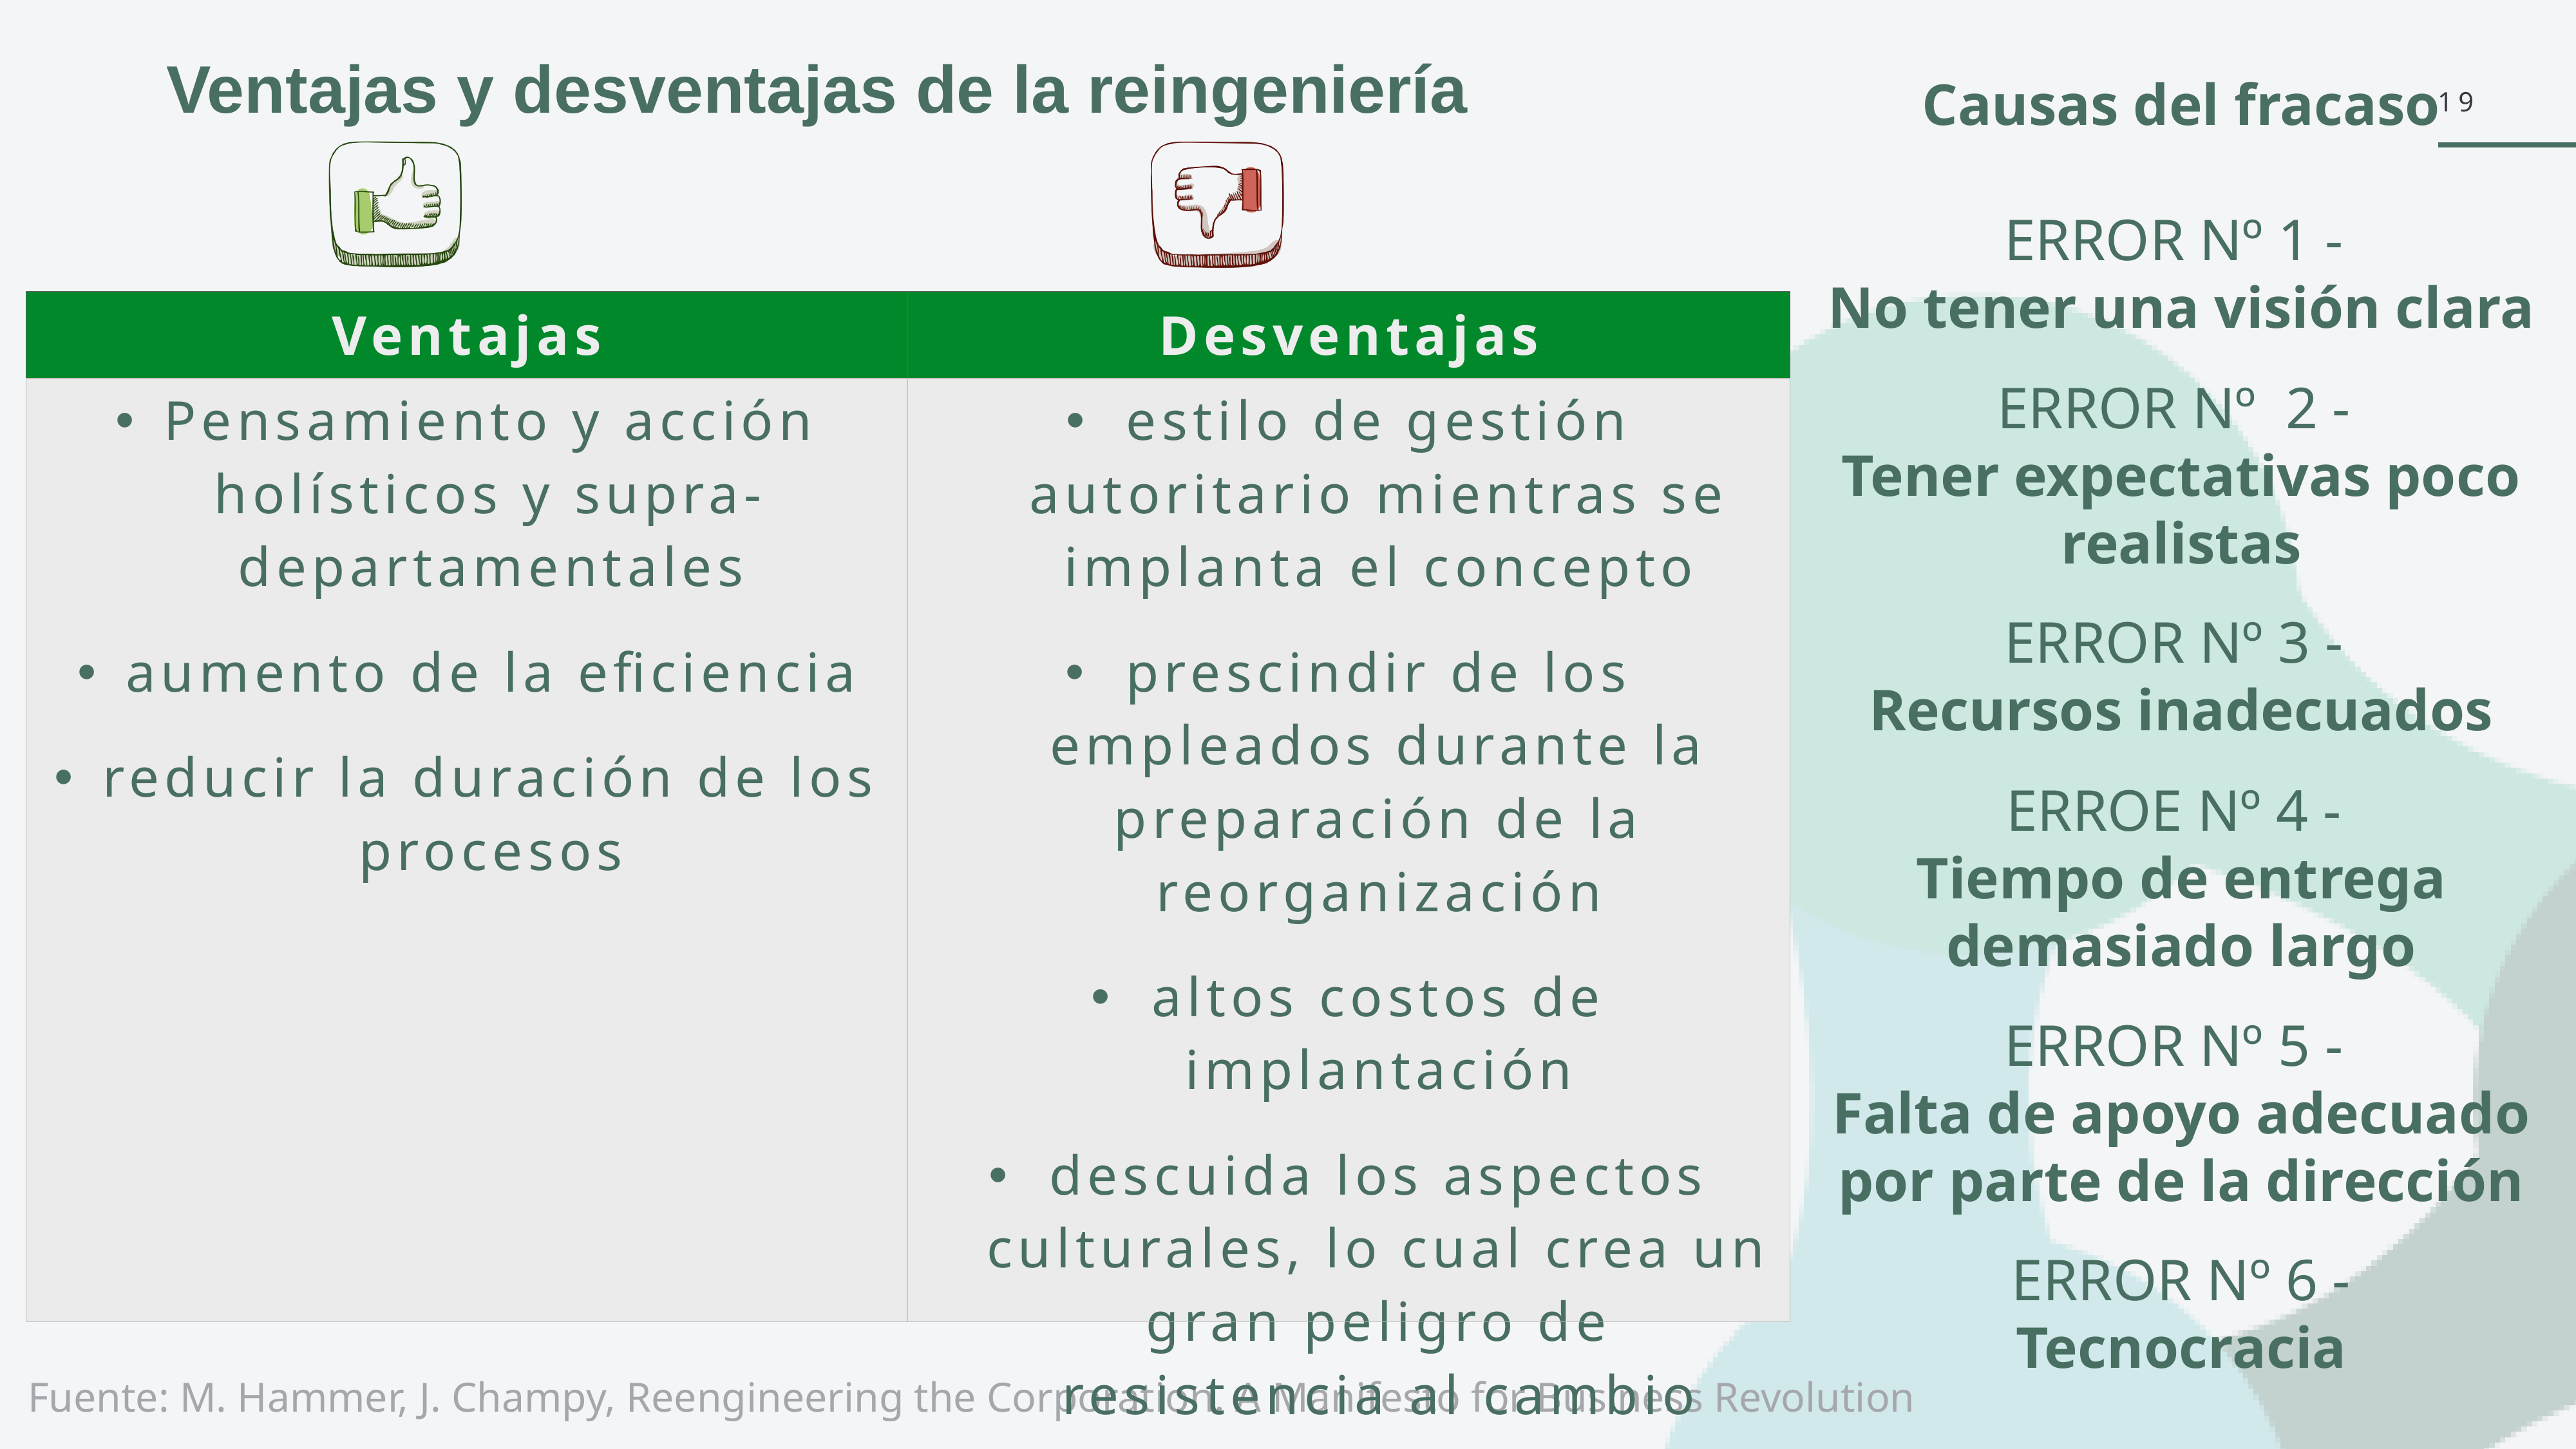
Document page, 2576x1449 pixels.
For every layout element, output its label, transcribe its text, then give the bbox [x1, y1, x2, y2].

picture [327, 140, 464, 269]
text_box Causas del fracaso ERROR Nº 1 - No tener una visión clara ERROR Nº 2 - Tener expectativas poco realistas ERROR Nº 3 - Recursos inadecuados ERROE Nº 4 - Tiempo de entrega demasiado largo ERROR Nº 5 - Falta de apoyo adecuado por parte de la dirección ERROR Nº 6 - Tecnocracia [1790, 64, 2573, 289]
table_header Ventajas [26, 292, 907, 378]
table_header Desventajas [908, 292, 1640, 378]
table_cell Pensamiento y acción holísticos y supra-departamentales aumento de la eficiencia reducir la duración de los procesos [26, 379, 907, 1321]
text_box Ventajas y desventajas de la reingeniería [0, 25, 2106, 409]
table_cell estilo de gestión autoritario mientras se implanta el concepto prescindir de los empleados durante la preparación de la reorganización altos costos de implantación descuida los aspectos culturales, lo cual crea un gran peligro de resistencia al cambio [908, 379, 1640, 1321]
text_box Fuente: M. Hammer, J. Champy, Reengineering the Corporation. A Manifesto for Business Revolution [24, 1377, 1640, 1425]
picture [1643, 292, 2576, 1449]
picture [1148, 140, 1285, 270]
